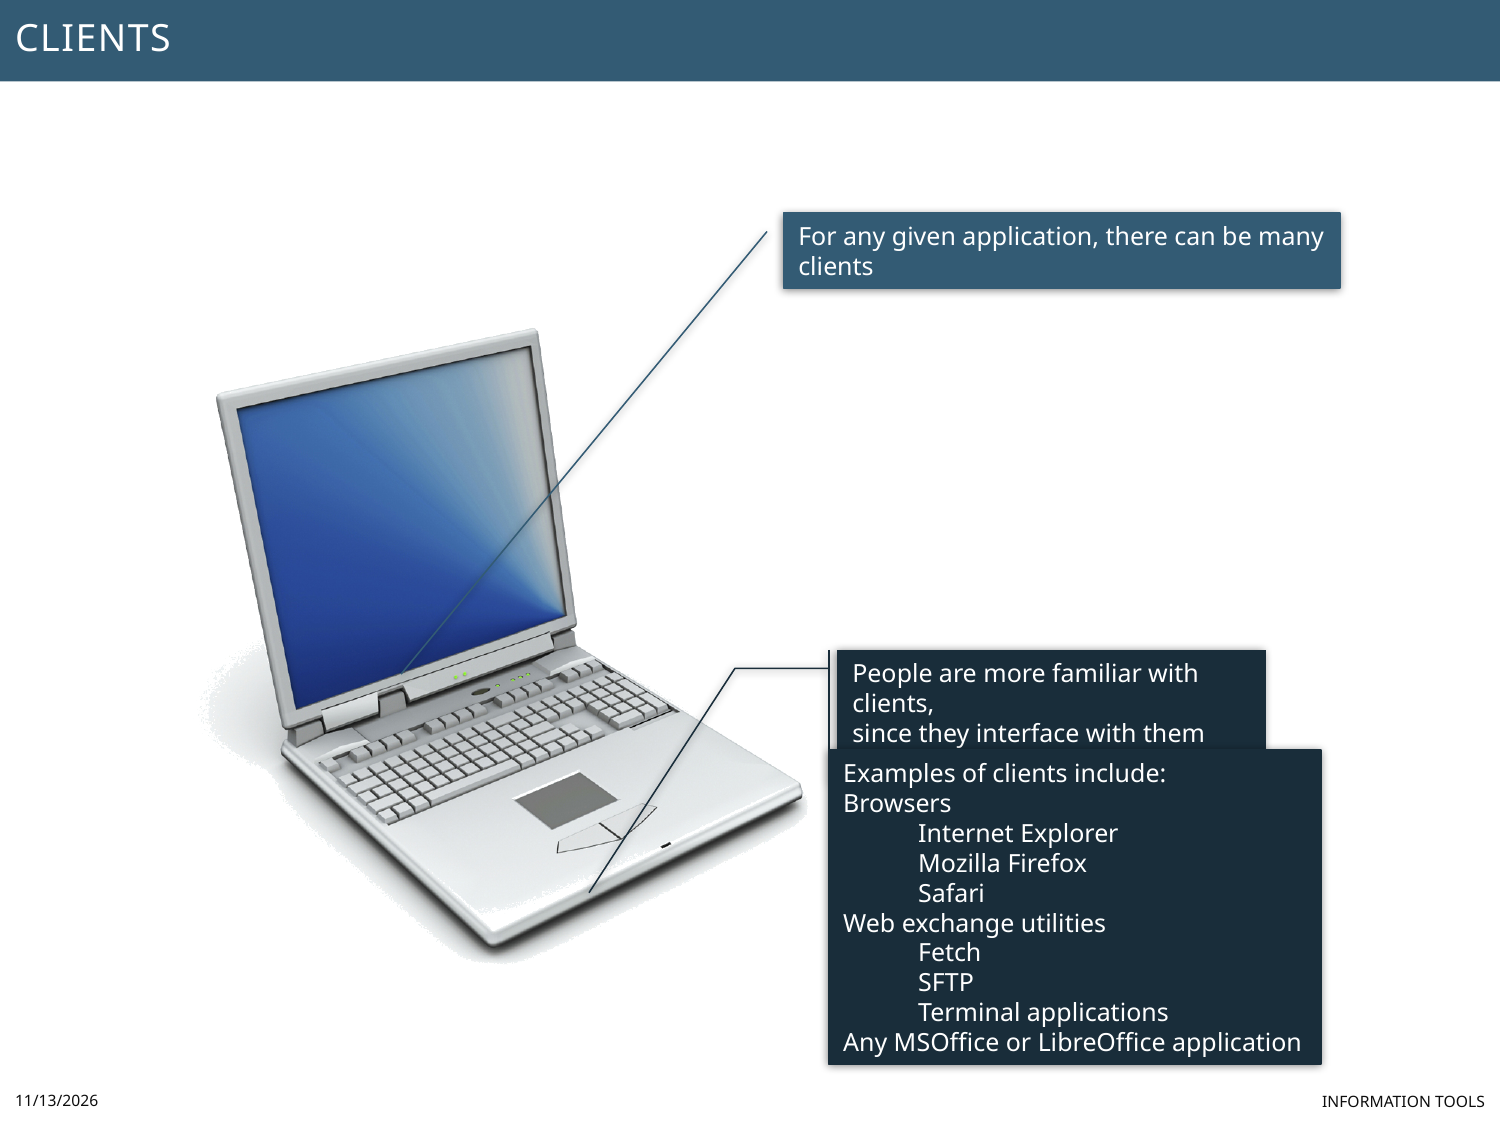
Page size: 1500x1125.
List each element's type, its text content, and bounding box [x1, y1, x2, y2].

text_box People are more familiar with clients, since they interface with them directly [885, 650, 1266, 744]
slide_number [0, 1078, 126, 1124]
title Clients [0, 0, 1500, 82]
text_box Examples of clients include: Browsers Internet Explorer Mozilla Firefox Safari Web exchange utilities Fetch SFTP Terminal applications Any MSOffice or LibreOffice application [828, 749, 1322, 1065]
text_box For any given application, there can be many clients [783, 212, 1341, 289]
picture [91, 237, 880, 1026]
footer Information Tools [1295, 1078, 1500, 1124]
